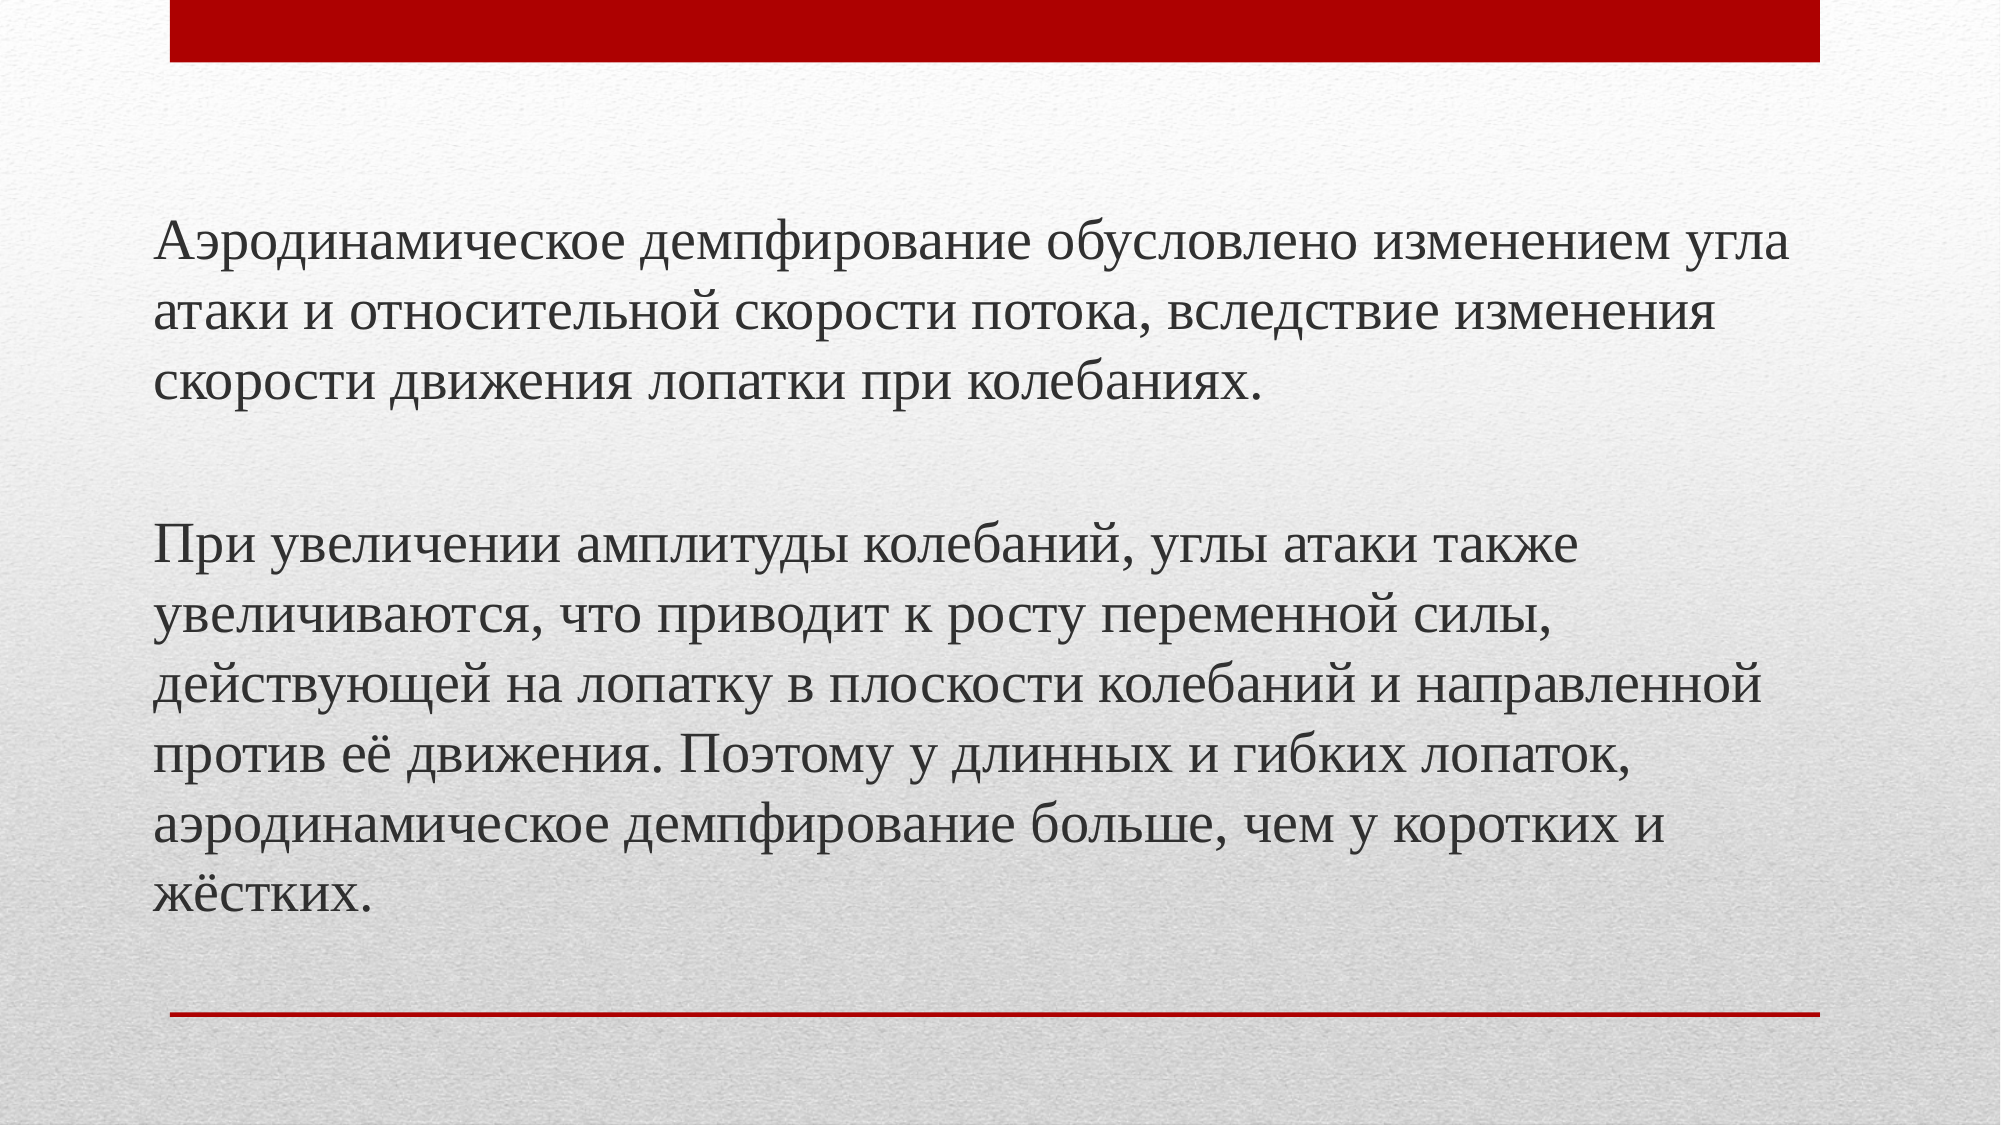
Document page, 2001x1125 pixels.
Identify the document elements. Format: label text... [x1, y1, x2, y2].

list Аэродинамическое демпфирование обусловлено изменением угла атаки и относительной скорости потока, вследствие изменения скорости движения лопатки при колебаниях. При увеличении амплитуды колебаний, углы атаки также увеличиваются, что приводит к росту переменной силы, действующей на лопатку в плоскости колебаний и направленной против её движения. Поэтому у длинных и гибких лопаток, аэродинамическое демпфирование больше, чем у коротких и жёстких. [138, 127, 1834, 997]
